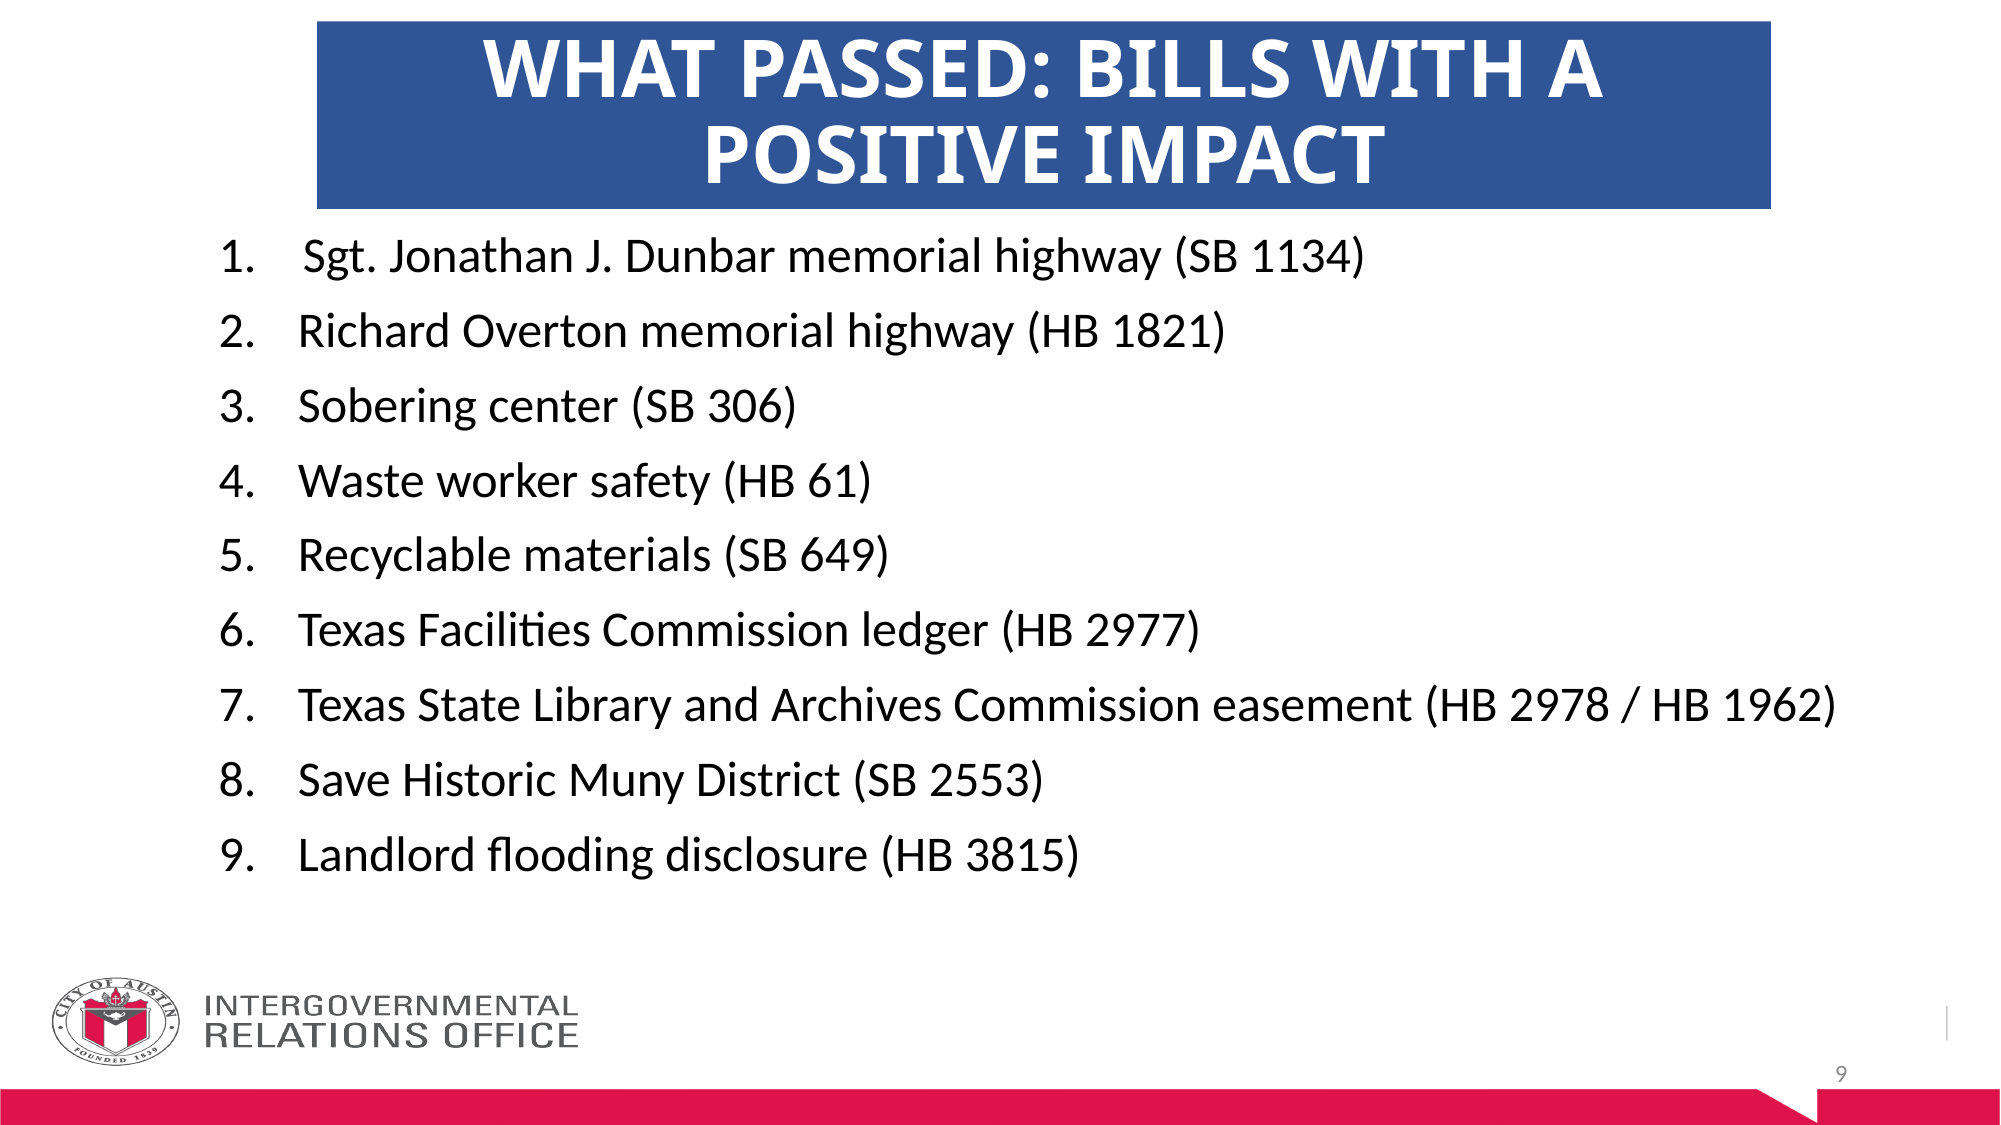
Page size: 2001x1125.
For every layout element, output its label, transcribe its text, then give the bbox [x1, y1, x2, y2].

text_box What Passed: Bills With A Positive Impact [317, 21, 1771, 209]
list Sgt. Jonathan J. Dunbar memorial highway (SB 1134) Richard Overton memorial highway (HB 1821) Sobering center (SB 306) Waste worker safety (HB 61) Recyclable materials (SB 649) Texas Facilities Commission ledger (HB 2977) Texas State Library and Archives Commission easement (HB 2978 / HB 1962) Save Historic Muny District (SB 2553) Landlord flooding disclosure (HB 3815) [203, 221, 1885, 884]
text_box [0, 960, 2000, 1125]
